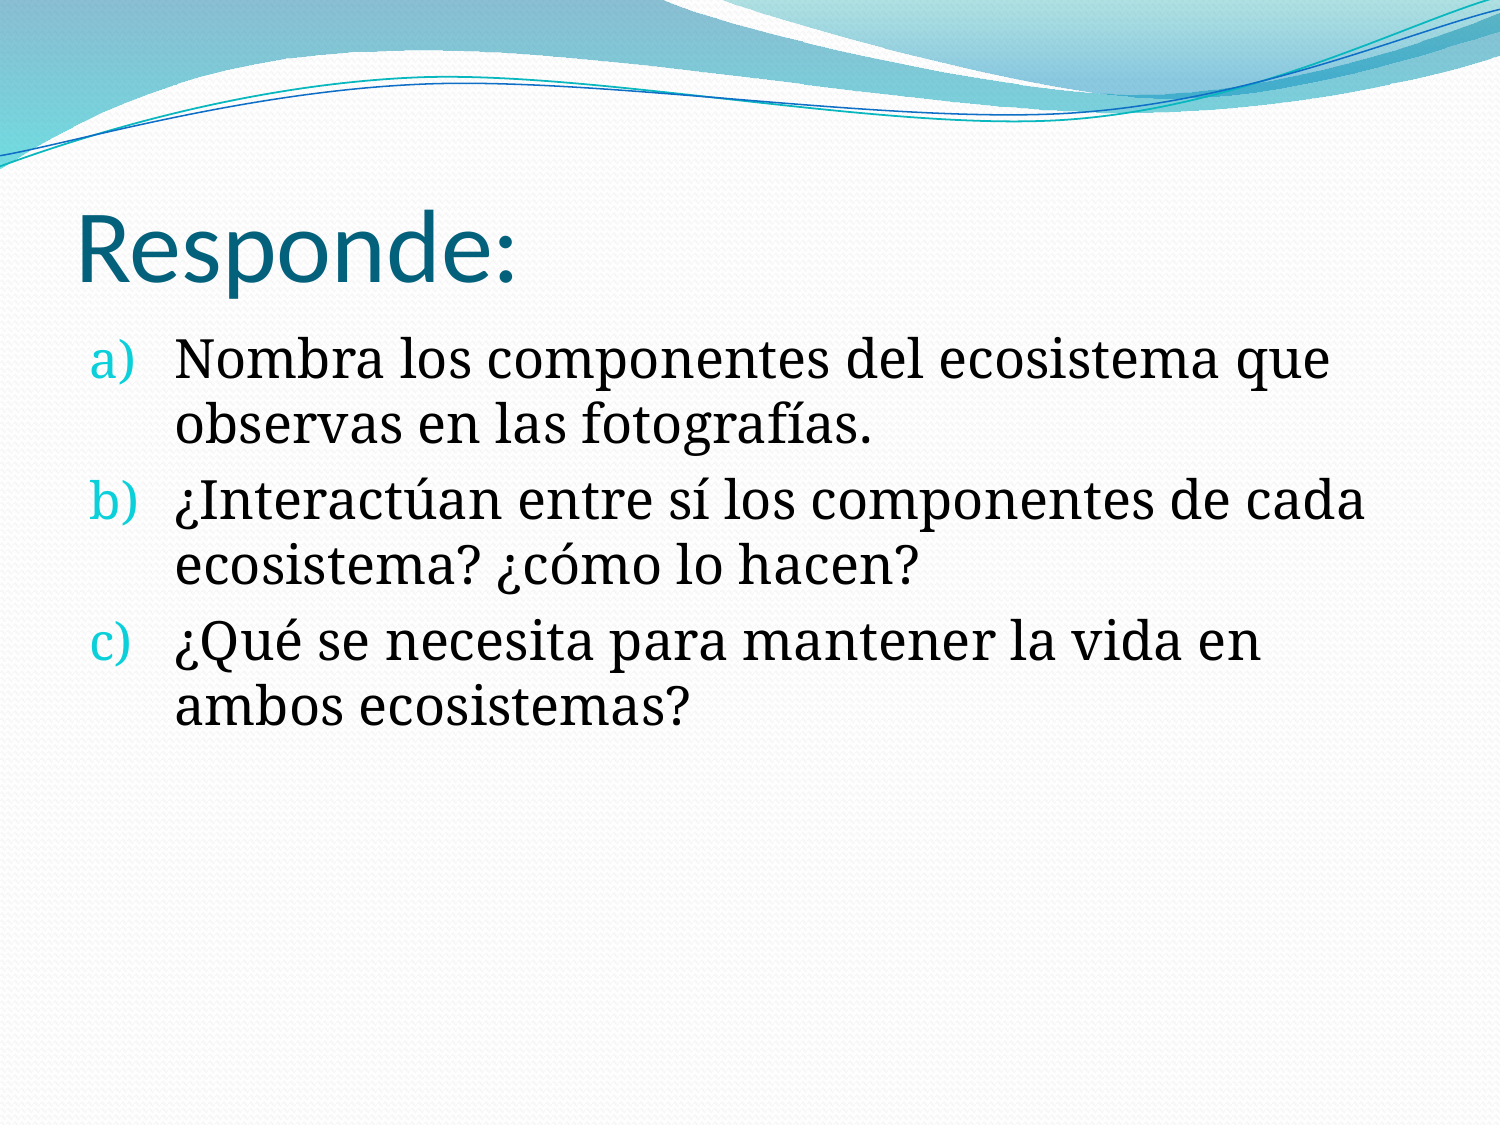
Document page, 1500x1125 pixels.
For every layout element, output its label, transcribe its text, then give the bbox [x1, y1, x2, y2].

list Nombra los componentes del ecosistema que observas en las fotografías. ¿Interactúan entre sí los componentes de cada ecosistema? ¿cómo lo hacen? ¿Qué se necesita para mantener la vida en ambos ecosistemas? [75, 317, 1425, 1038]
title Responde: [75, 115, 1425, 303]
